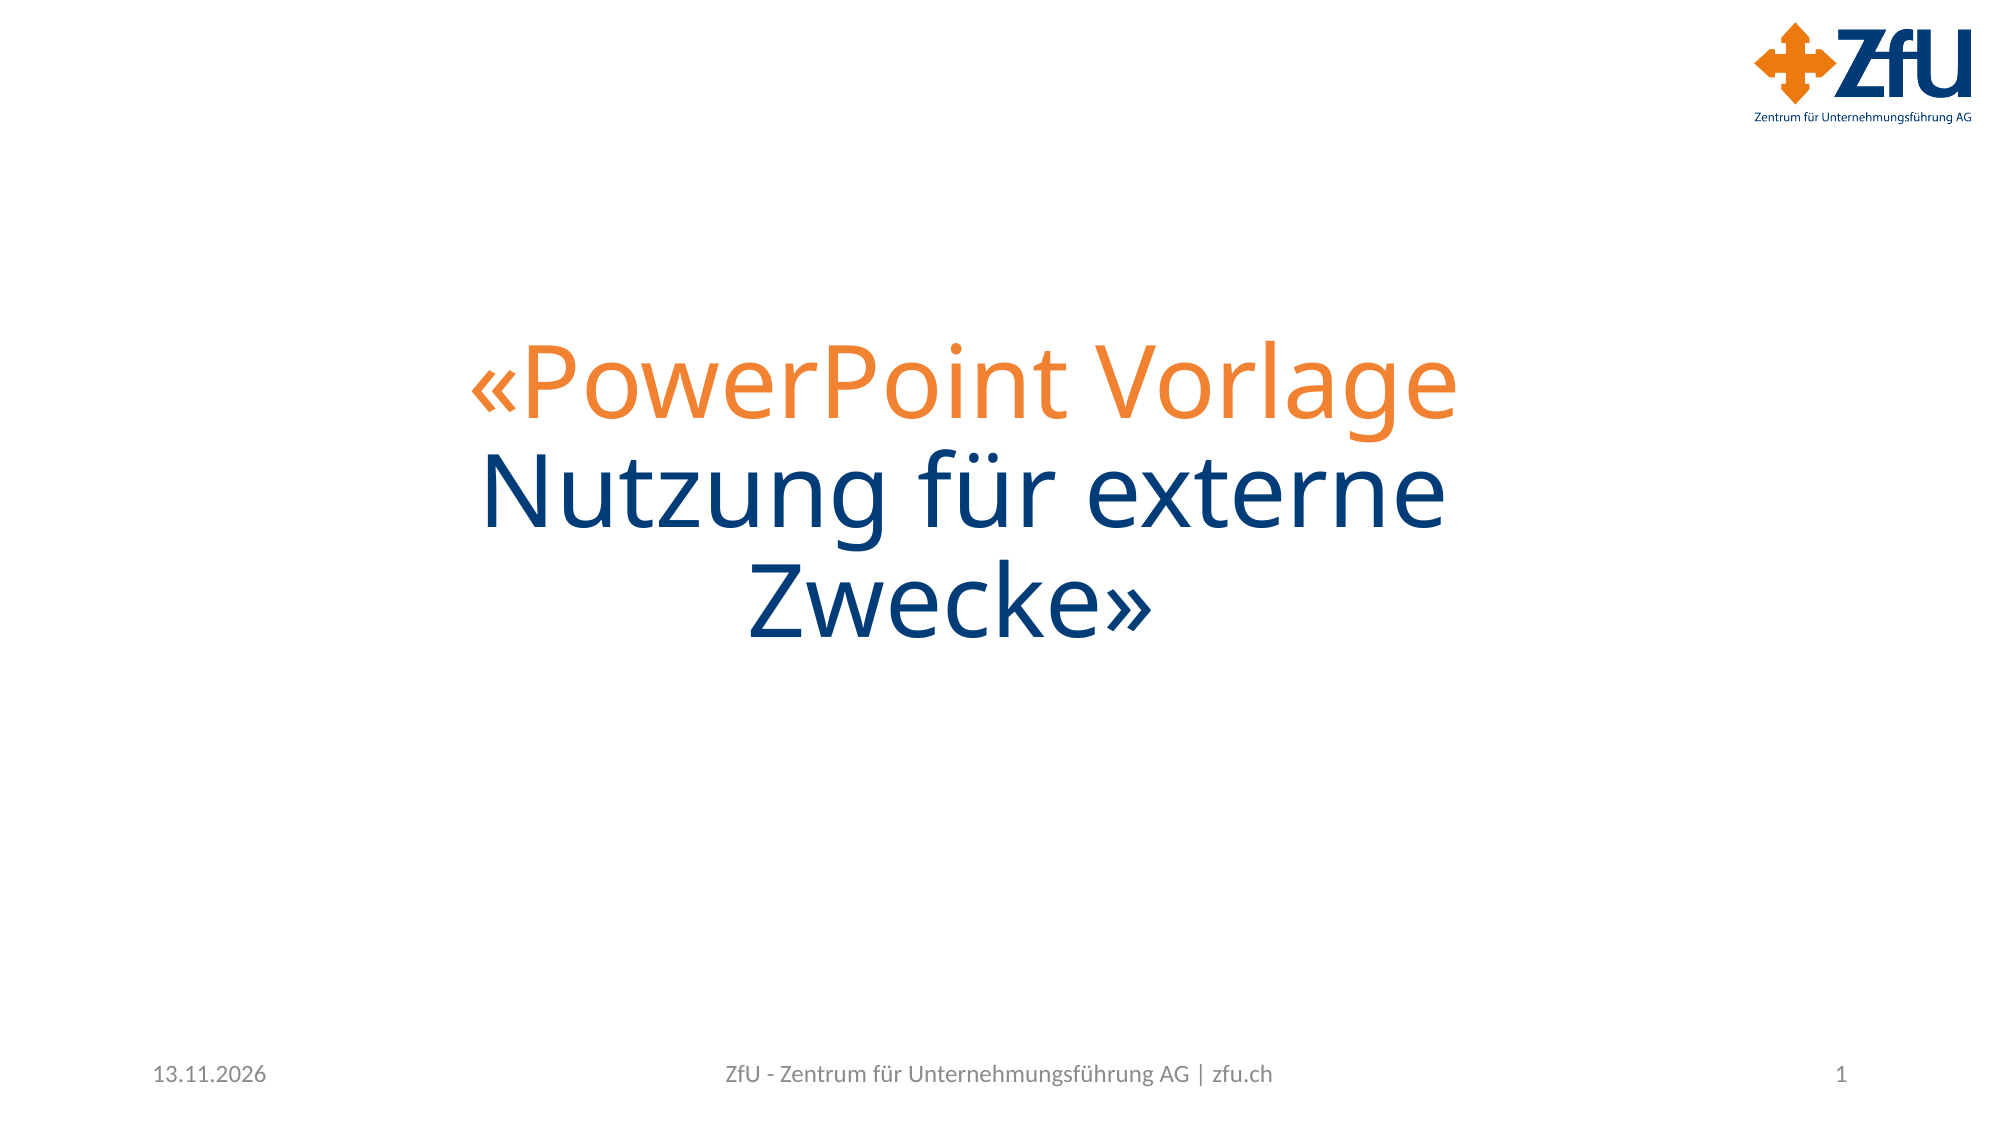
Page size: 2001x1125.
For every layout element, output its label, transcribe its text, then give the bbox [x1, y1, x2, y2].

picture [1754, 22, 1971, 124]
footer ZfU - Zentrum für Unternehmungsführung AG | zfu.ch [662, 1042, 1338, 1103]
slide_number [137, 1042, 588, 1103]
slide_number 1 [1412, 1042, 1863, 1103]
title «PowerPoint Vorlage Nutzung für externe Zwecke» [319, 275, 1610, 668]
